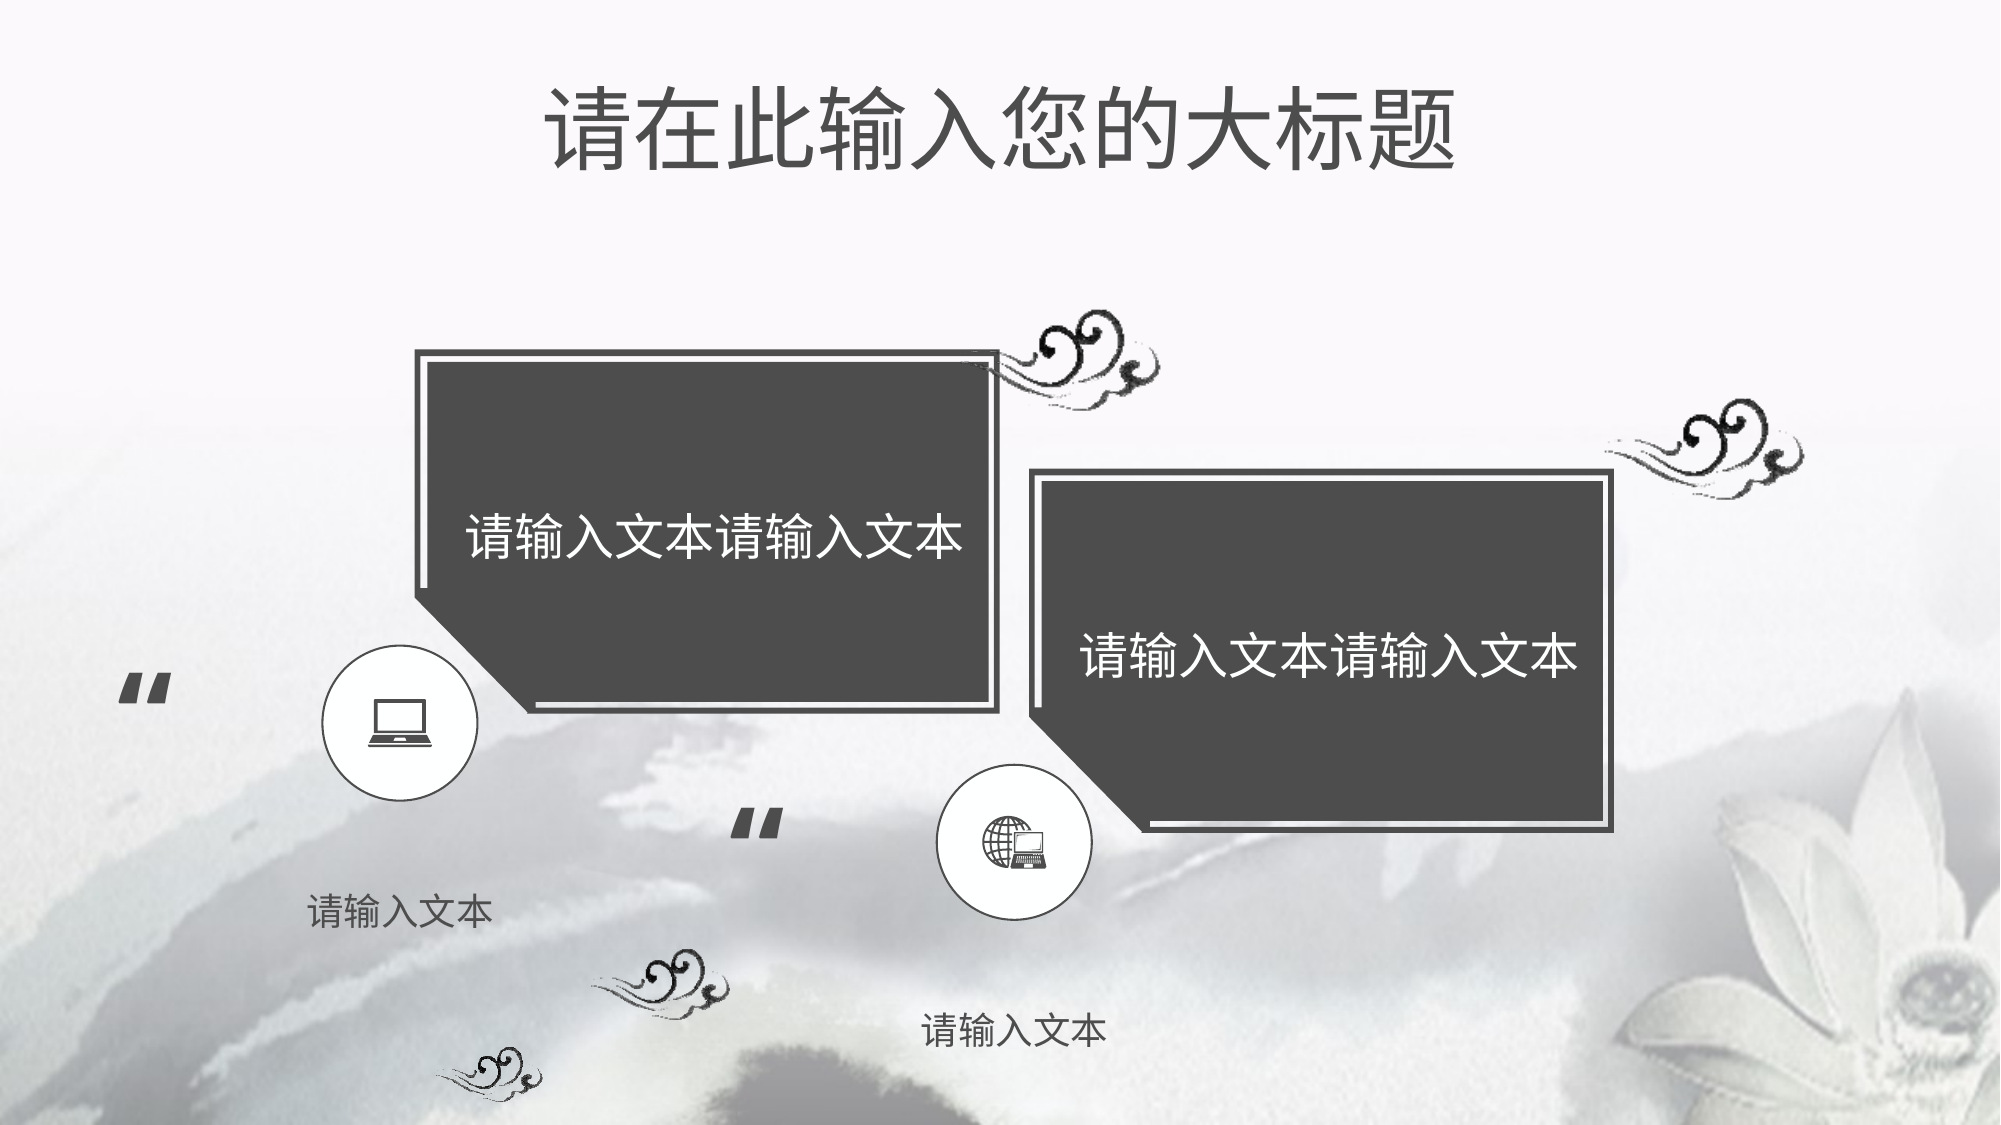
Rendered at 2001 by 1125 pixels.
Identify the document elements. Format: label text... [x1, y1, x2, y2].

text_box 请输入文本 [854, 964, 1175, 1073]
text_box 请输入文本请输入文本 [1028, 467, 1615, 834]
title 请在此输入您的大标题 [234, 63, 1766, 203]
text_box [981, 814, 1048, 870]
text_box “ [102, 630, 270, 796]
text_box [935, 763, 1093, 921]
picture [0, 0, 2000, 1125]
text_box [366, 698, 434, 749]
text_box 请输入文本请输入文本 [413, 348, 1001, 715]
text_box [321, 644, 479, 802]
text_box “ [714, 764, 882, 930]
text_box 请输入文本 [239, 845, 560, 953]
